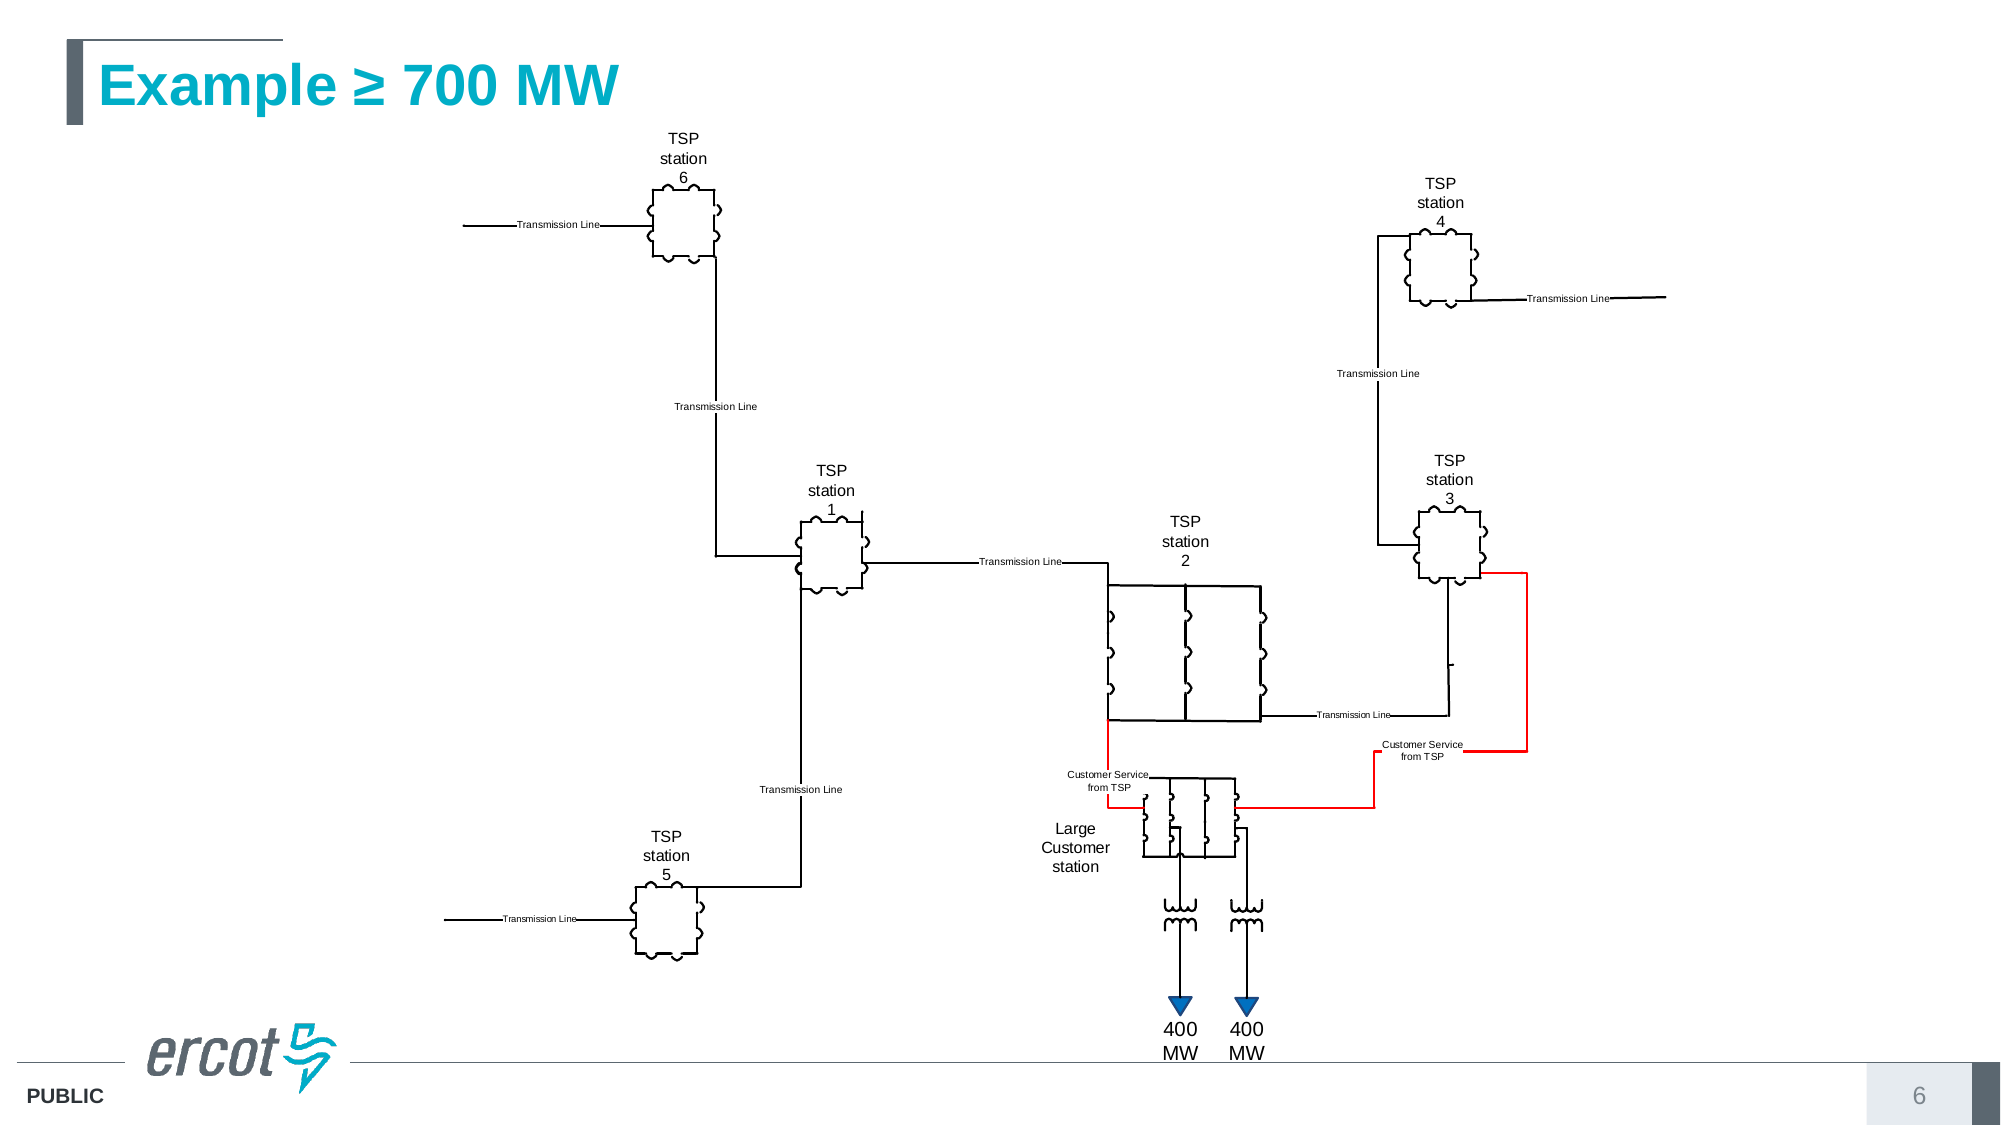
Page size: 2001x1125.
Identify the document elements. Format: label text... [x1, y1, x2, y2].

picture [143, 1019, 340, 1096]
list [441, 124, 1668, 1077]
title Example ≥ 700 MW [83, 39, 1934, 125]
slide_number 6 [1866, 1076, 1973, 1113]
